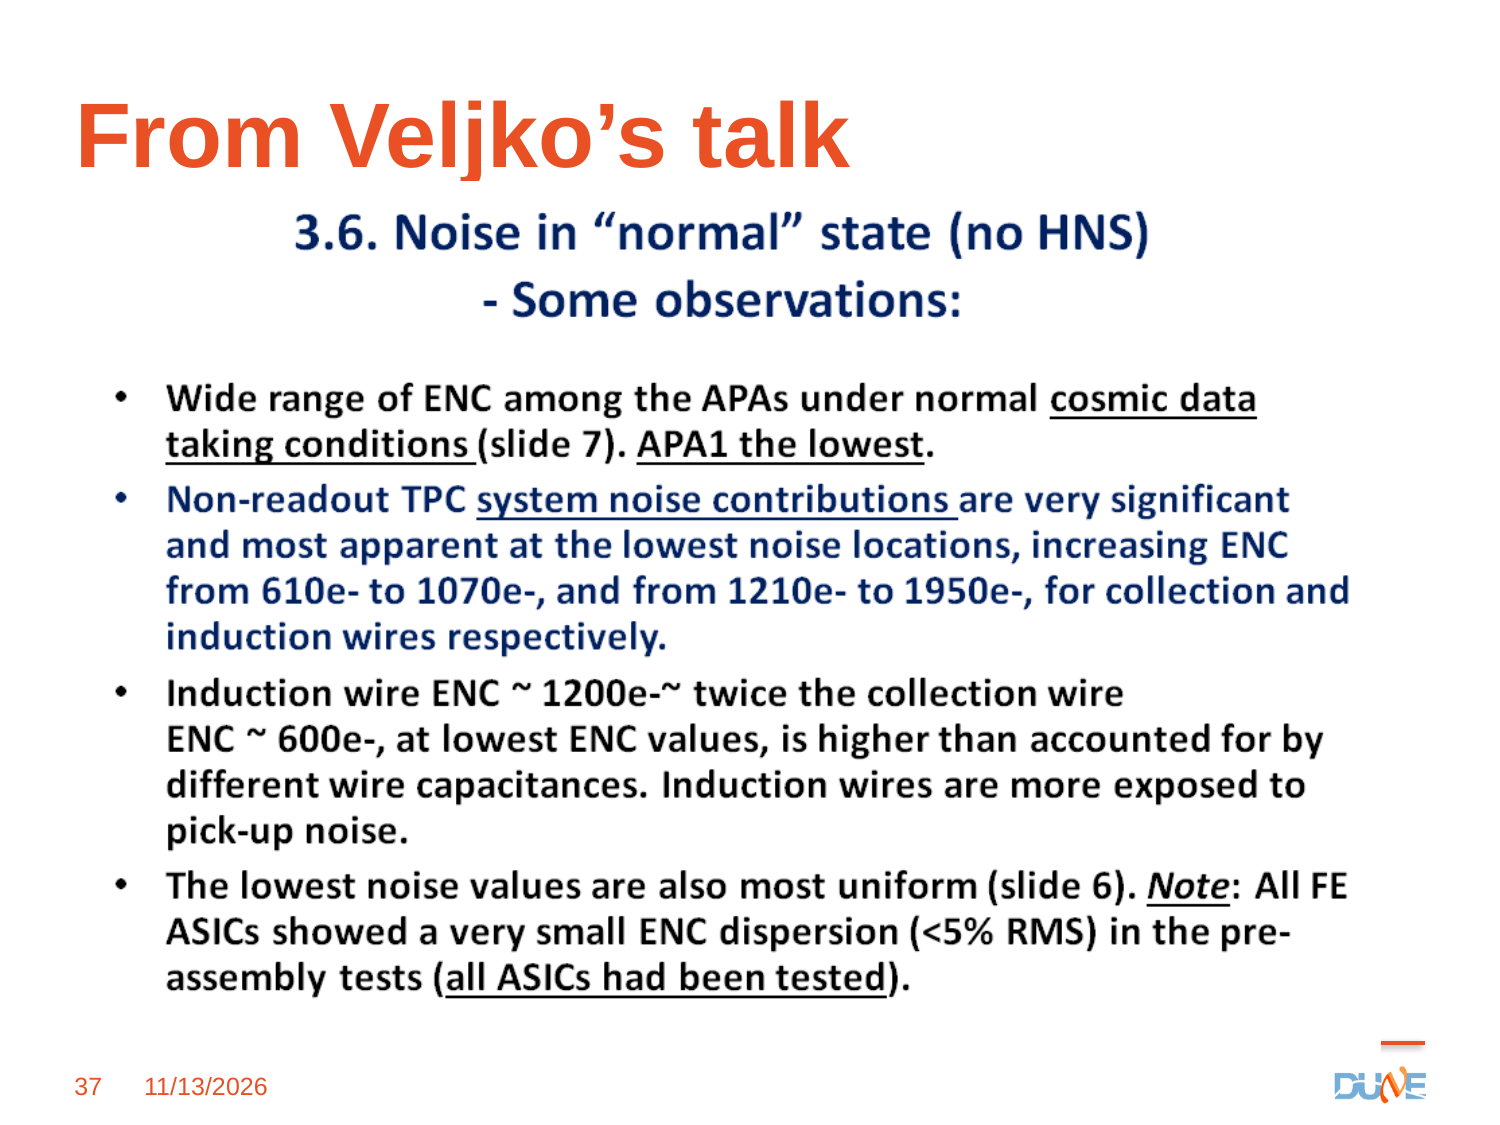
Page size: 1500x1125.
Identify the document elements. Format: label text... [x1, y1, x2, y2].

picture [66, 181, 1381, 1060]
picture [1333, 1064, 1427, 1104]
slide_number 37 [74, 1074, 145, 1101]
title From Veljko’s talk [75, 75, 1425, 183]
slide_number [145, 1074, 308, 1101]
